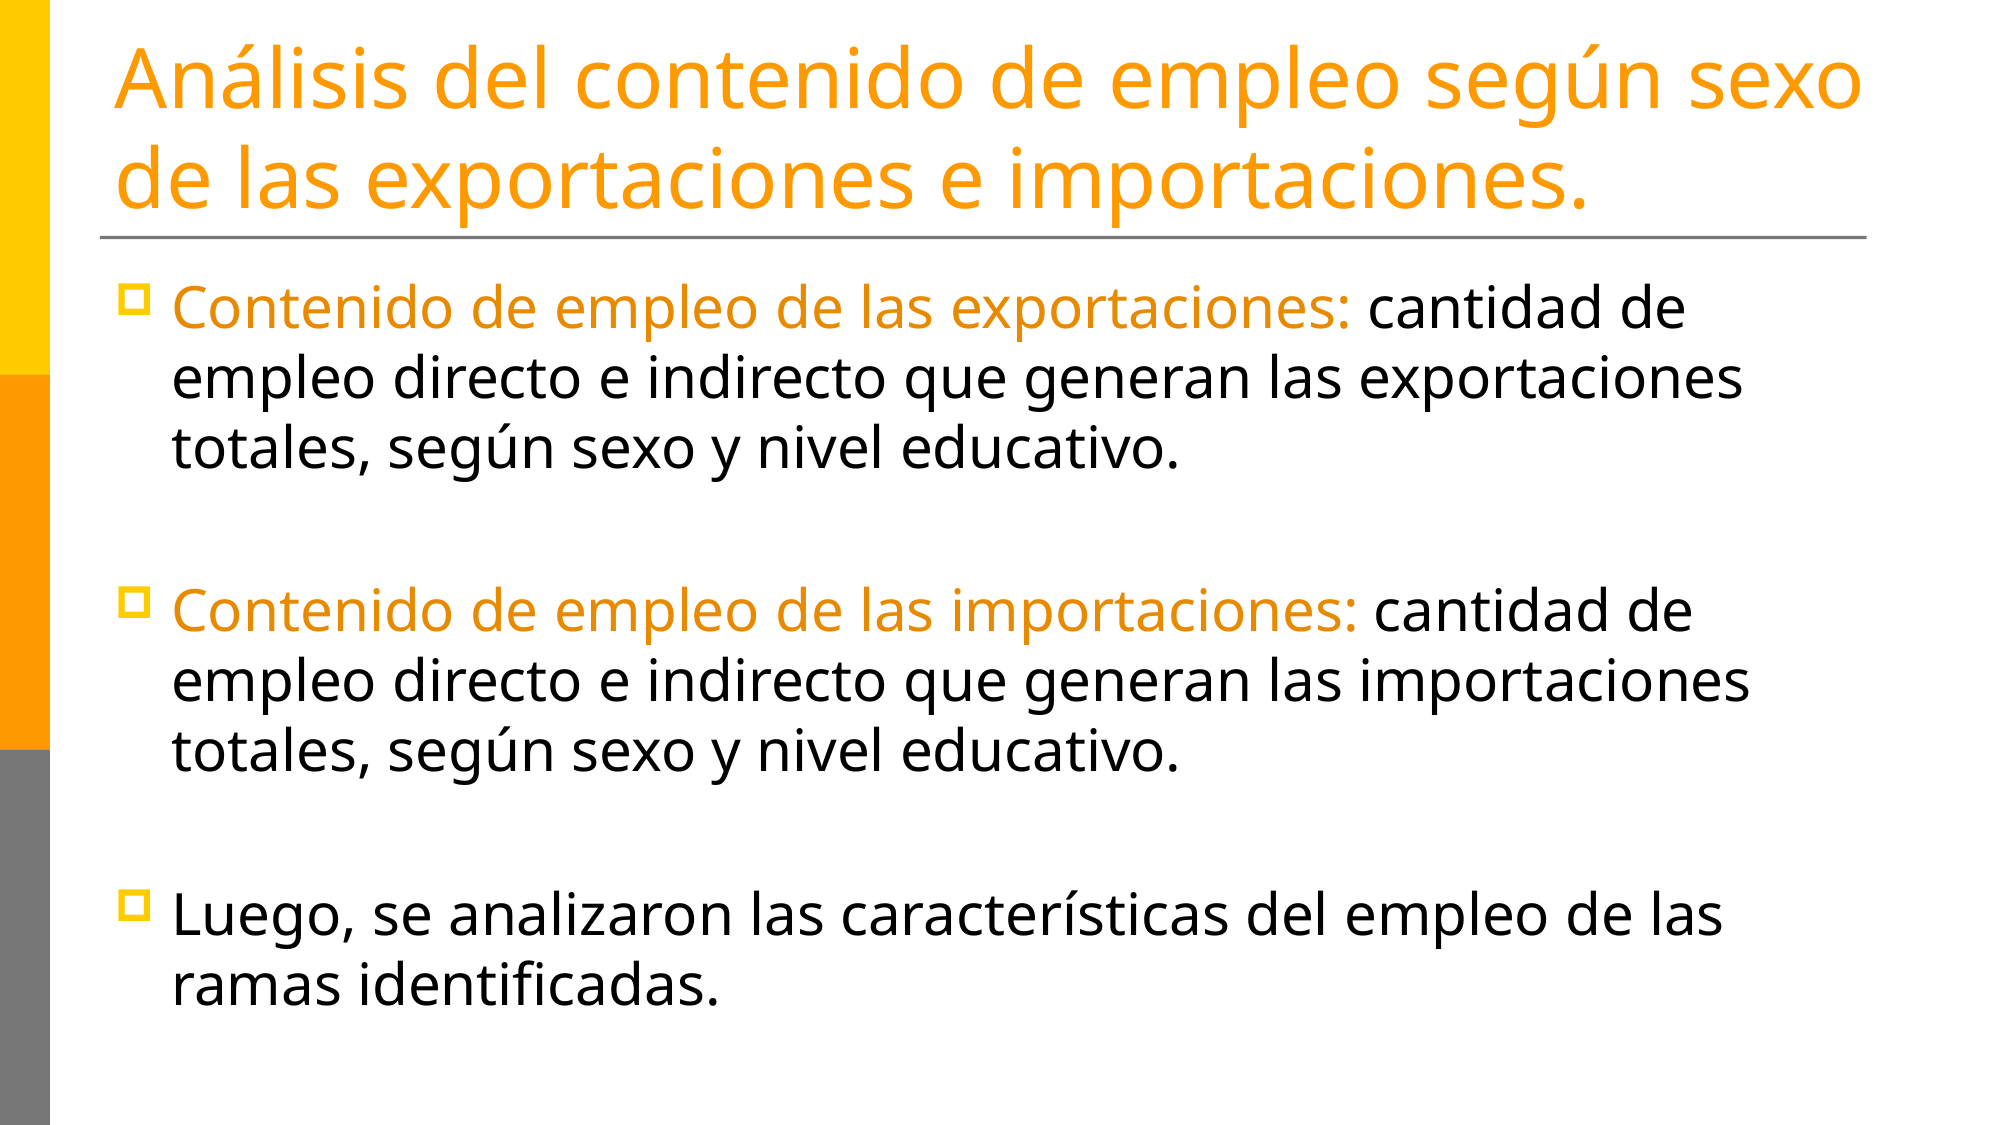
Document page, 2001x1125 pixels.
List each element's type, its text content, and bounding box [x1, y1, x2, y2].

title Análisis del contenido de empleo según sexo de las exportaciones e importaciones. [99, 45, 1900, 233]
list Contenido de empleo de las exportaciones: cantidad de empleo directo e indirecto que generan las exportaciones totales, según sexo y nivel educativo. Contenido de empleo de las importaciones: cantidad de empleo directo e indirecto que generan las importaciones totales, según sexo y nivel educativo. Luego, se analizaron las características del empleo de las ramas identificadas. [99, 262, 1900, 1006]
